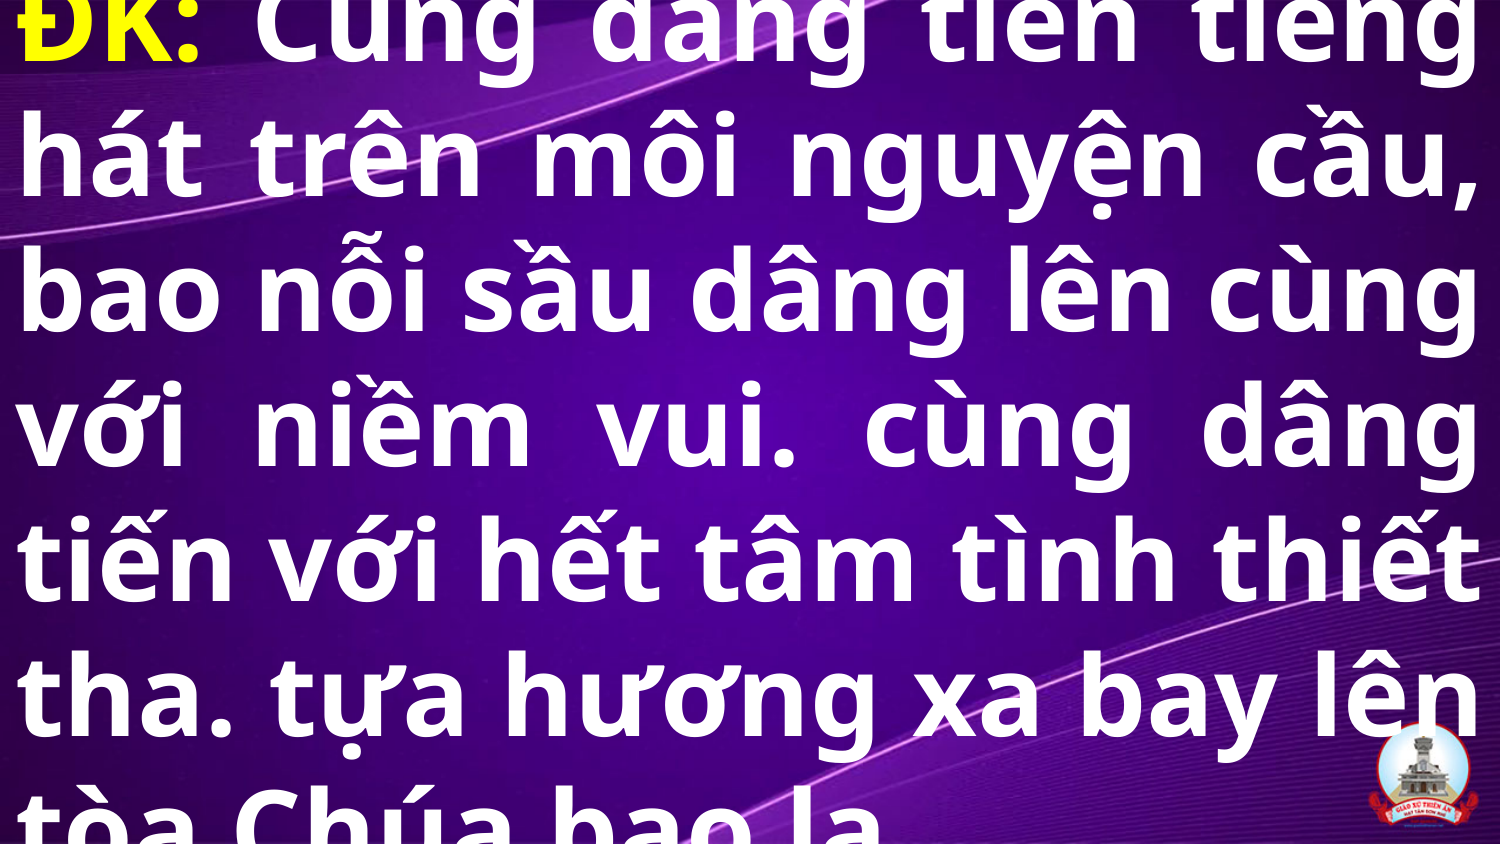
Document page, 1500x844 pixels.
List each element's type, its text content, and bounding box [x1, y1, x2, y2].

title ĐK: Cùng dâng tiến tiếng hát trên môi nguyện cầu, bao nỗi sầu dâng lên cùng với niềm vui. cùng dâng tiến với hết tâm tình thiết tha. tựa hương xa bay lên tòa Chúa bao la. [0, 0, 1500, 844]
